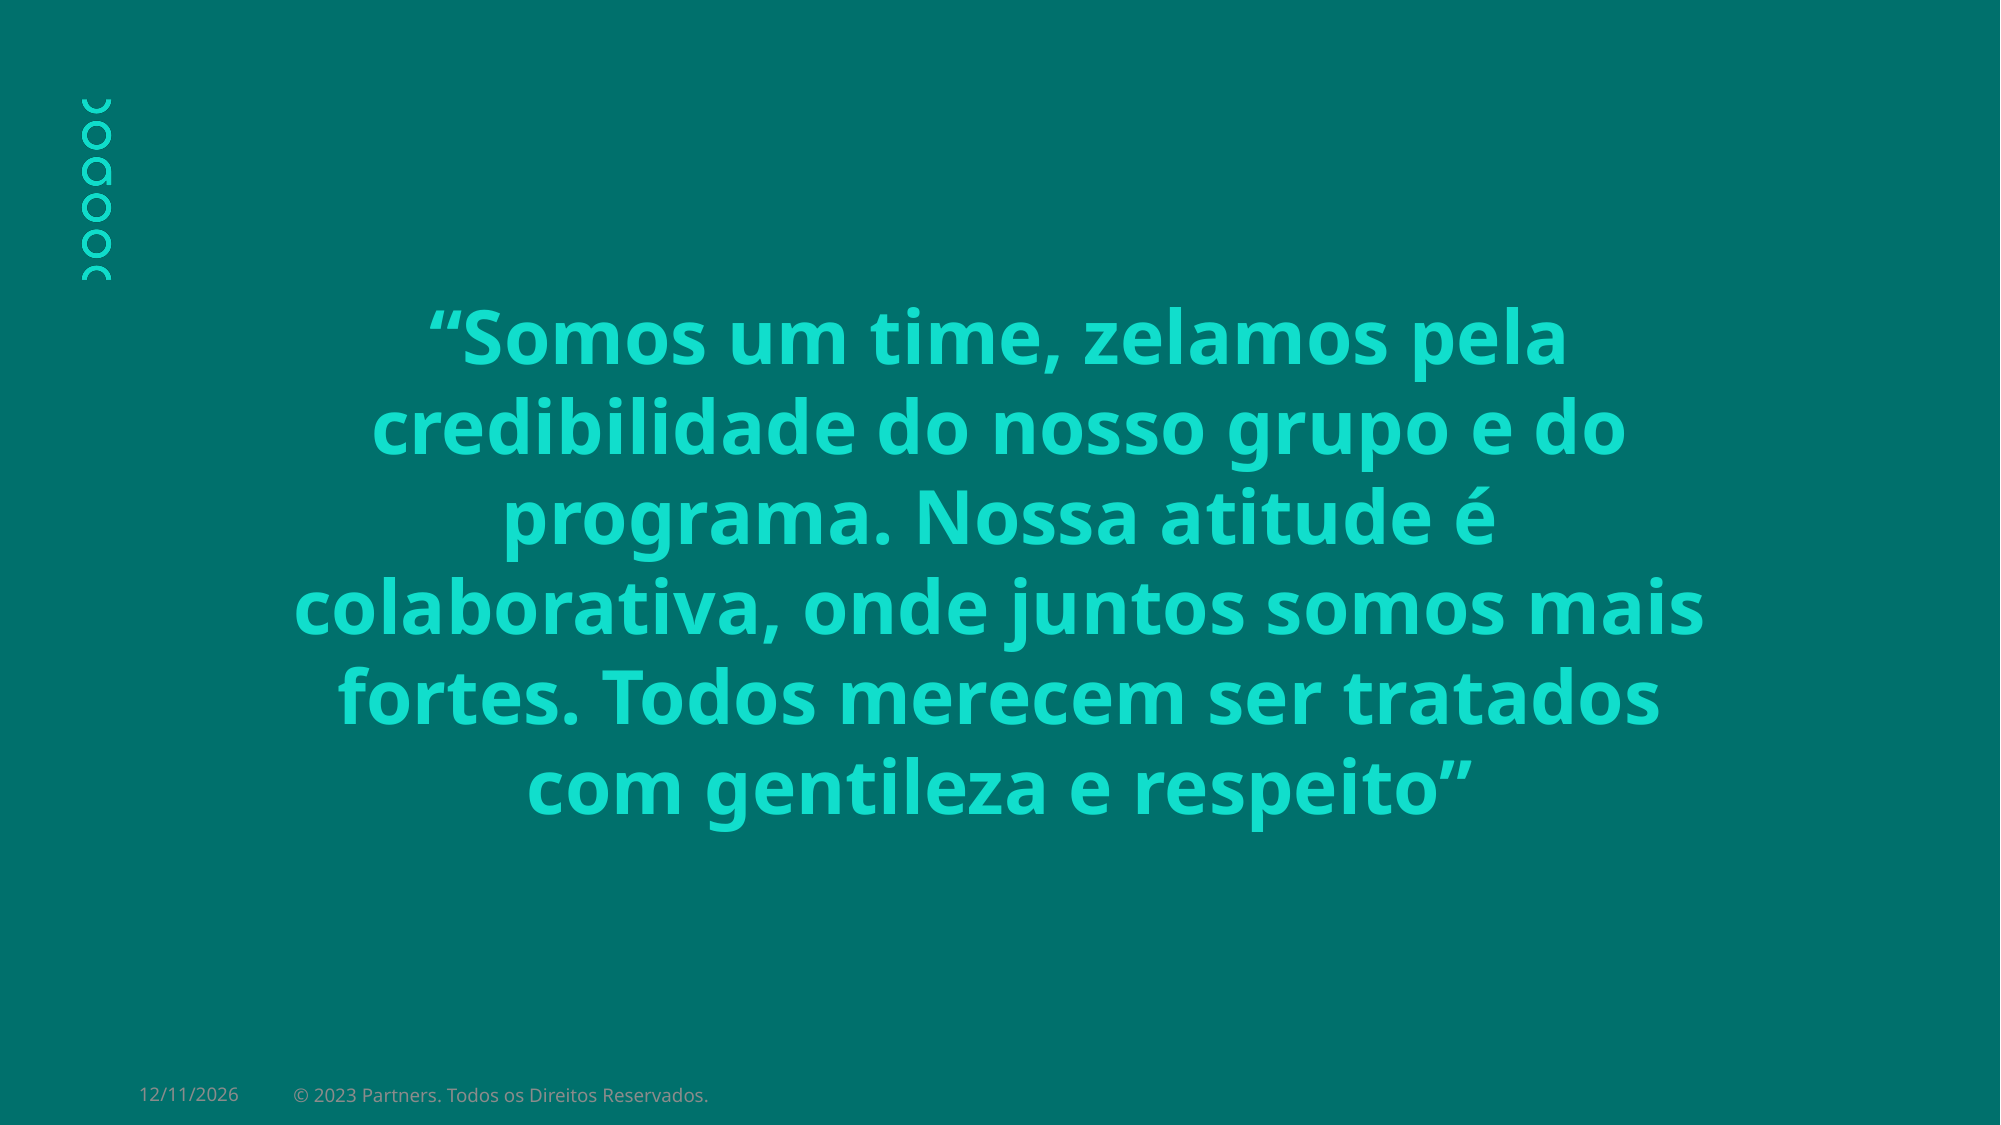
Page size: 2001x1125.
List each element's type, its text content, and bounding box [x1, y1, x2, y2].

text_box “Somos um time, zelamos pela credibilidade do nosso grupo e do programa. Nossa atitude é colaborativa, onde juntos somos mais fortes. Todos merecem ser tratados com gentileza e respeito” [252, 282, 1748, 837]
picture [53, 74, 140, 305]
footer © 2023 Partners. Todos os Direitos Reservados. [249, 1065, 753, 1125]
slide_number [123, 1065, 249, 1125]
